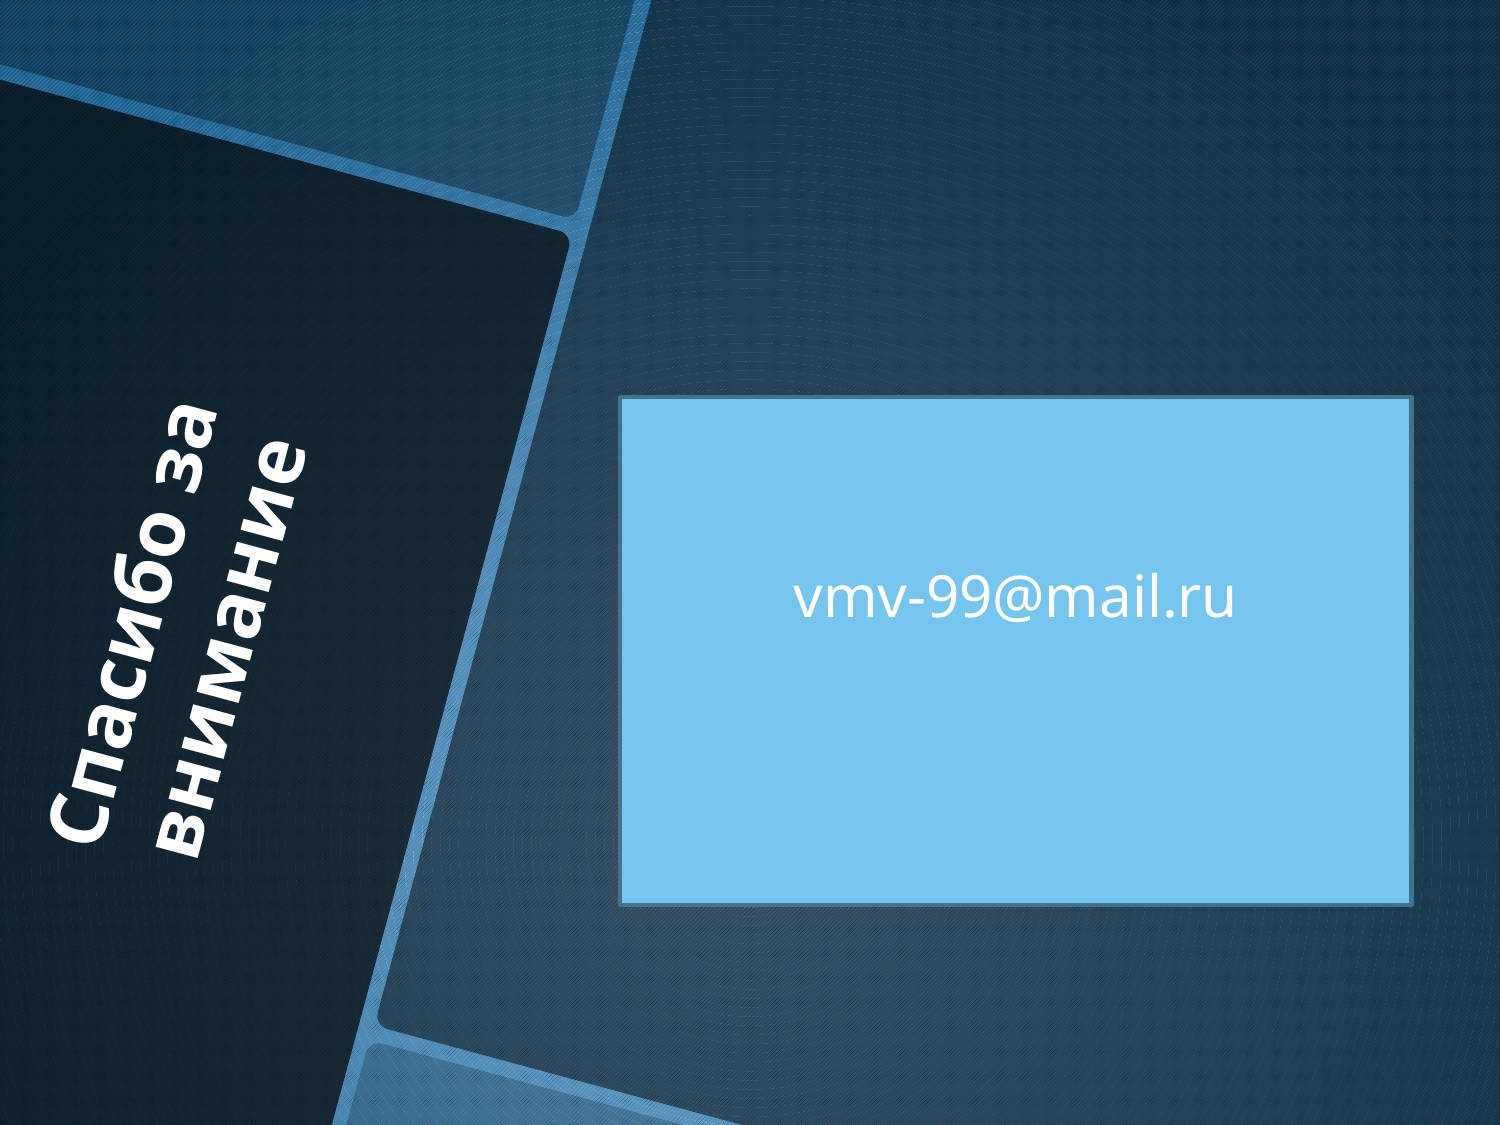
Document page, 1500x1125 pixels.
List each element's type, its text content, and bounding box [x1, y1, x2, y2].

text_box vmv-99@mail.ru [618, 395, 1414, 907]
title Спасибо за внимание [0, 156, 489, 1125]
